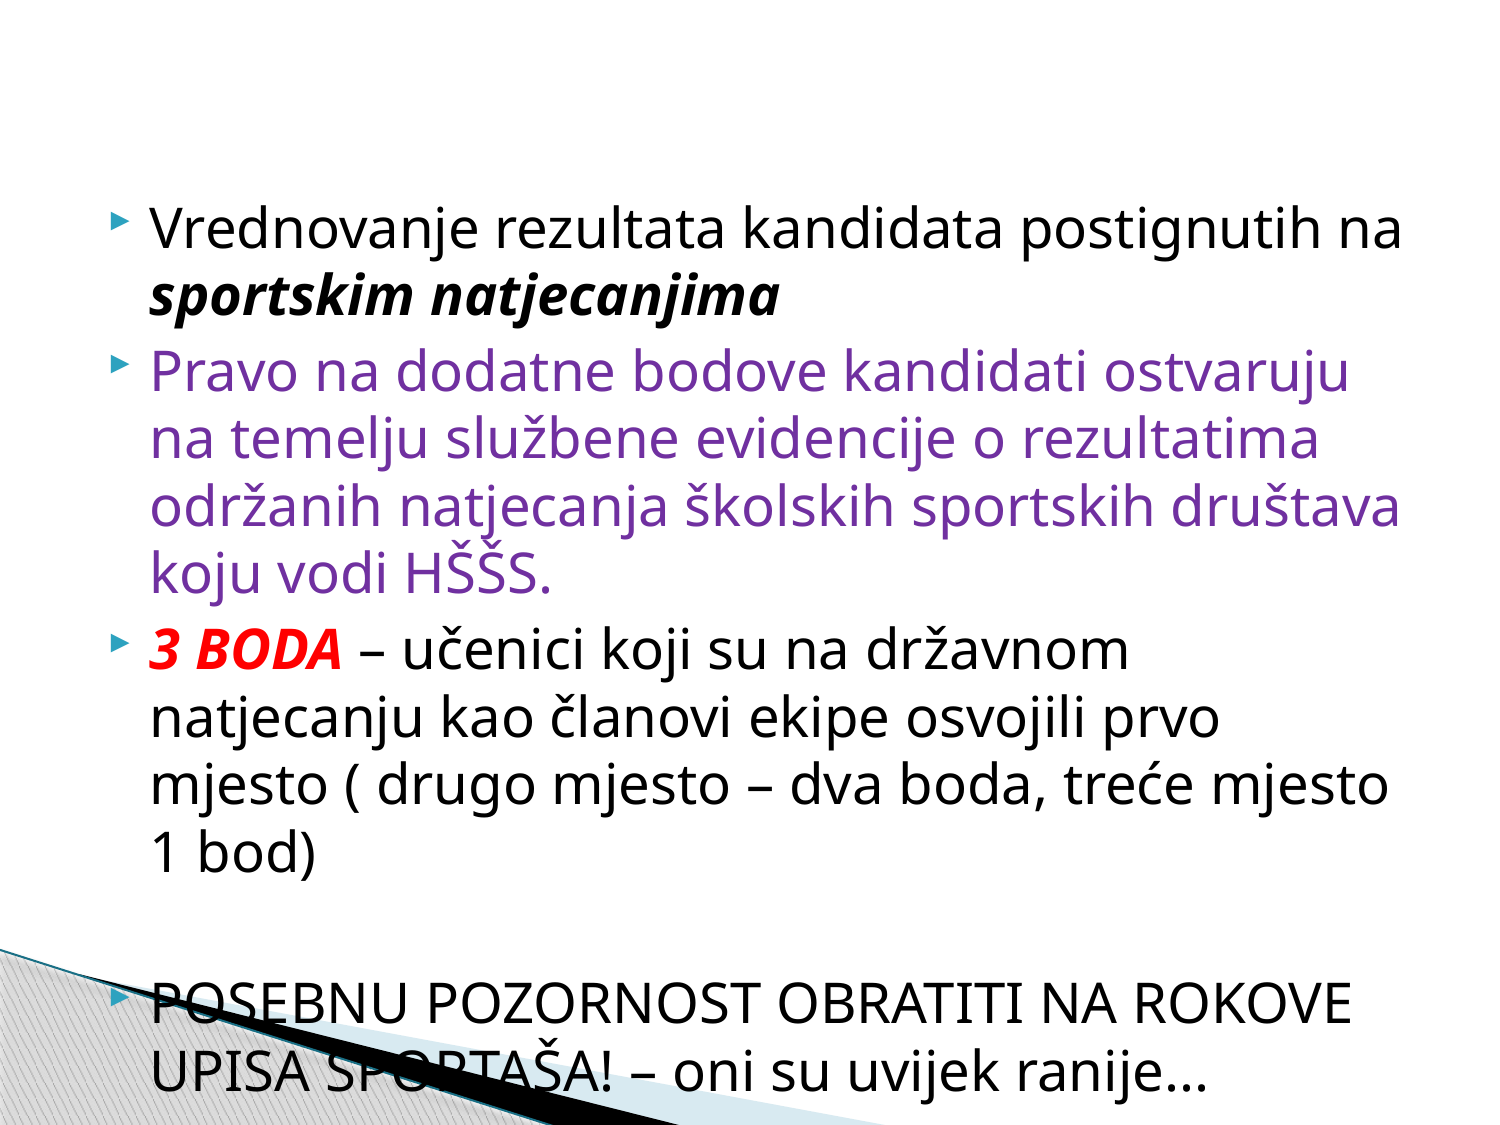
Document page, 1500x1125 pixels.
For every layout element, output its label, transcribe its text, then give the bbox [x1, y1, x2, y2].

list Vrednovanje rezultata kandidata postignutih na sportskim natjecanjima Pravo na dodatne bodove kandidati ostvaruju na temelju službene evidencije o rezultatima održanih natjecanja školskih sportskih društava koju vodi HŠŠS. 3 BODA – učenici koji su na državnom natjecanju kao članovi ekipe osvojili prvo mjesto ( drugo mjesto – dva boda, treće mjesto 1 bod) POSEBNU POZORNOST OBRATITI NA ROKOVE UPISA SPORTAŠA! – oni su uvijek ranije... [75, 184, 1425, 986]
